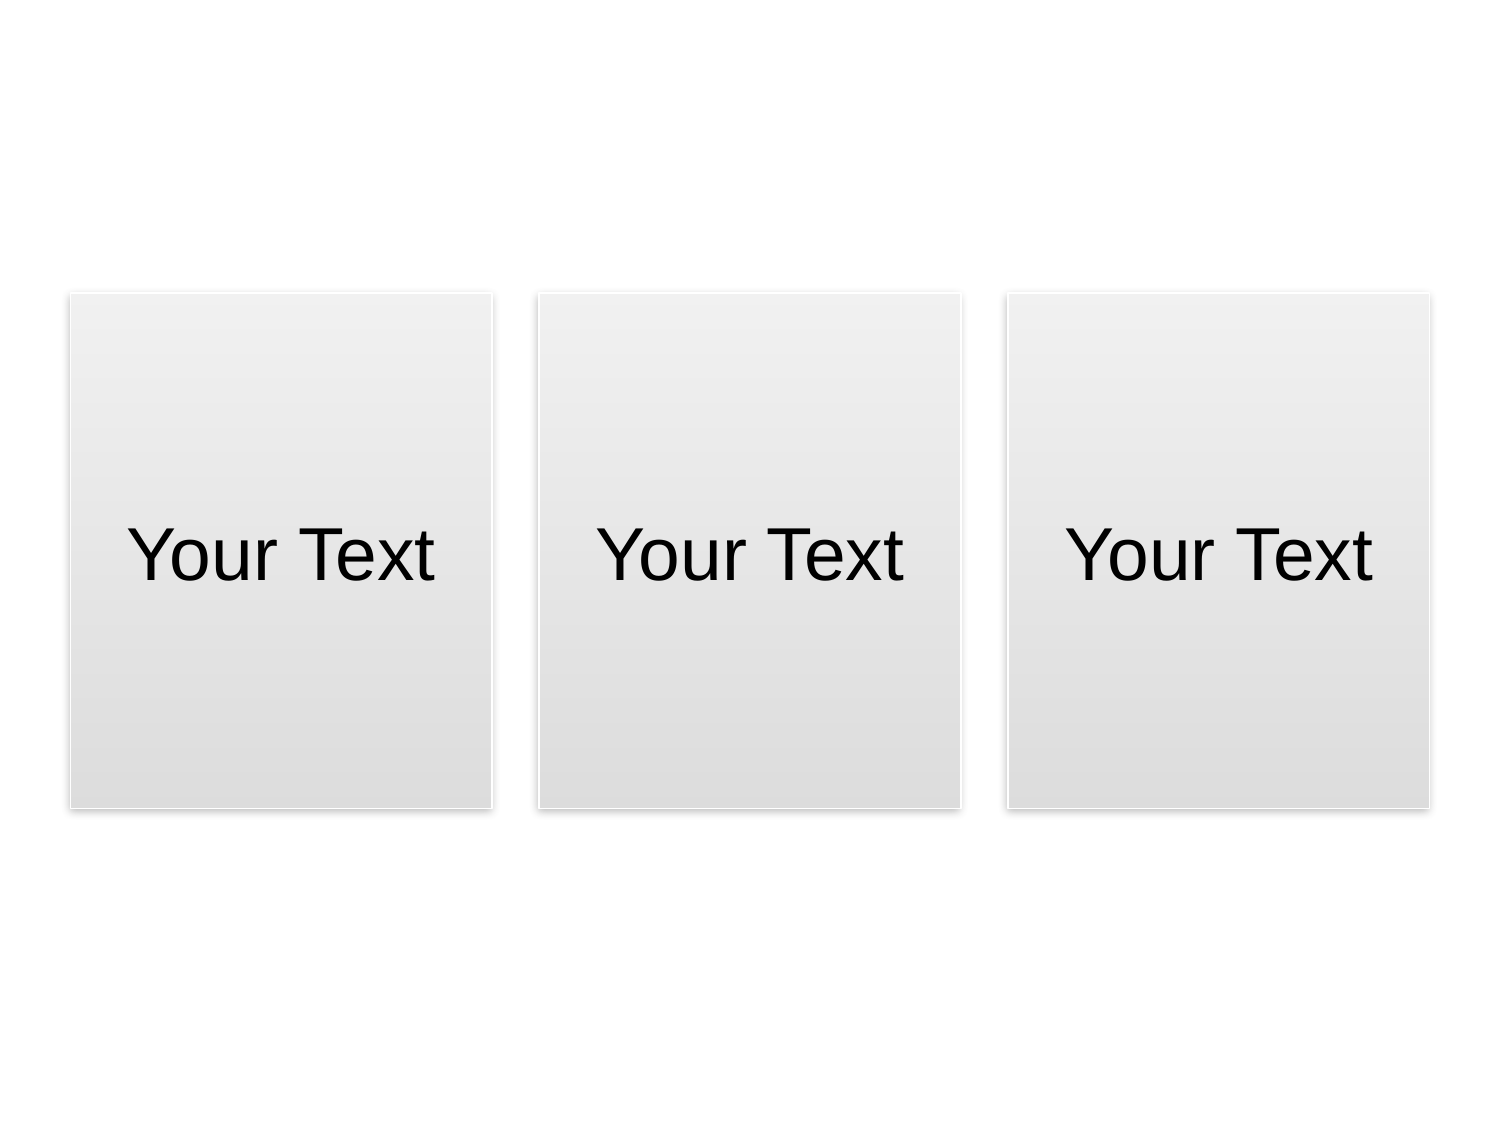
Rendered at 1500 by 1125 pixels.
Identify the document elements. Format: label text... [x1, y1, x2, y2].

text_box Your Text [538, 292, 961, 809]
text_box Your Text [1007, 292, 1430, 809]
text_box Your Text [70, 292, 493, 809]
